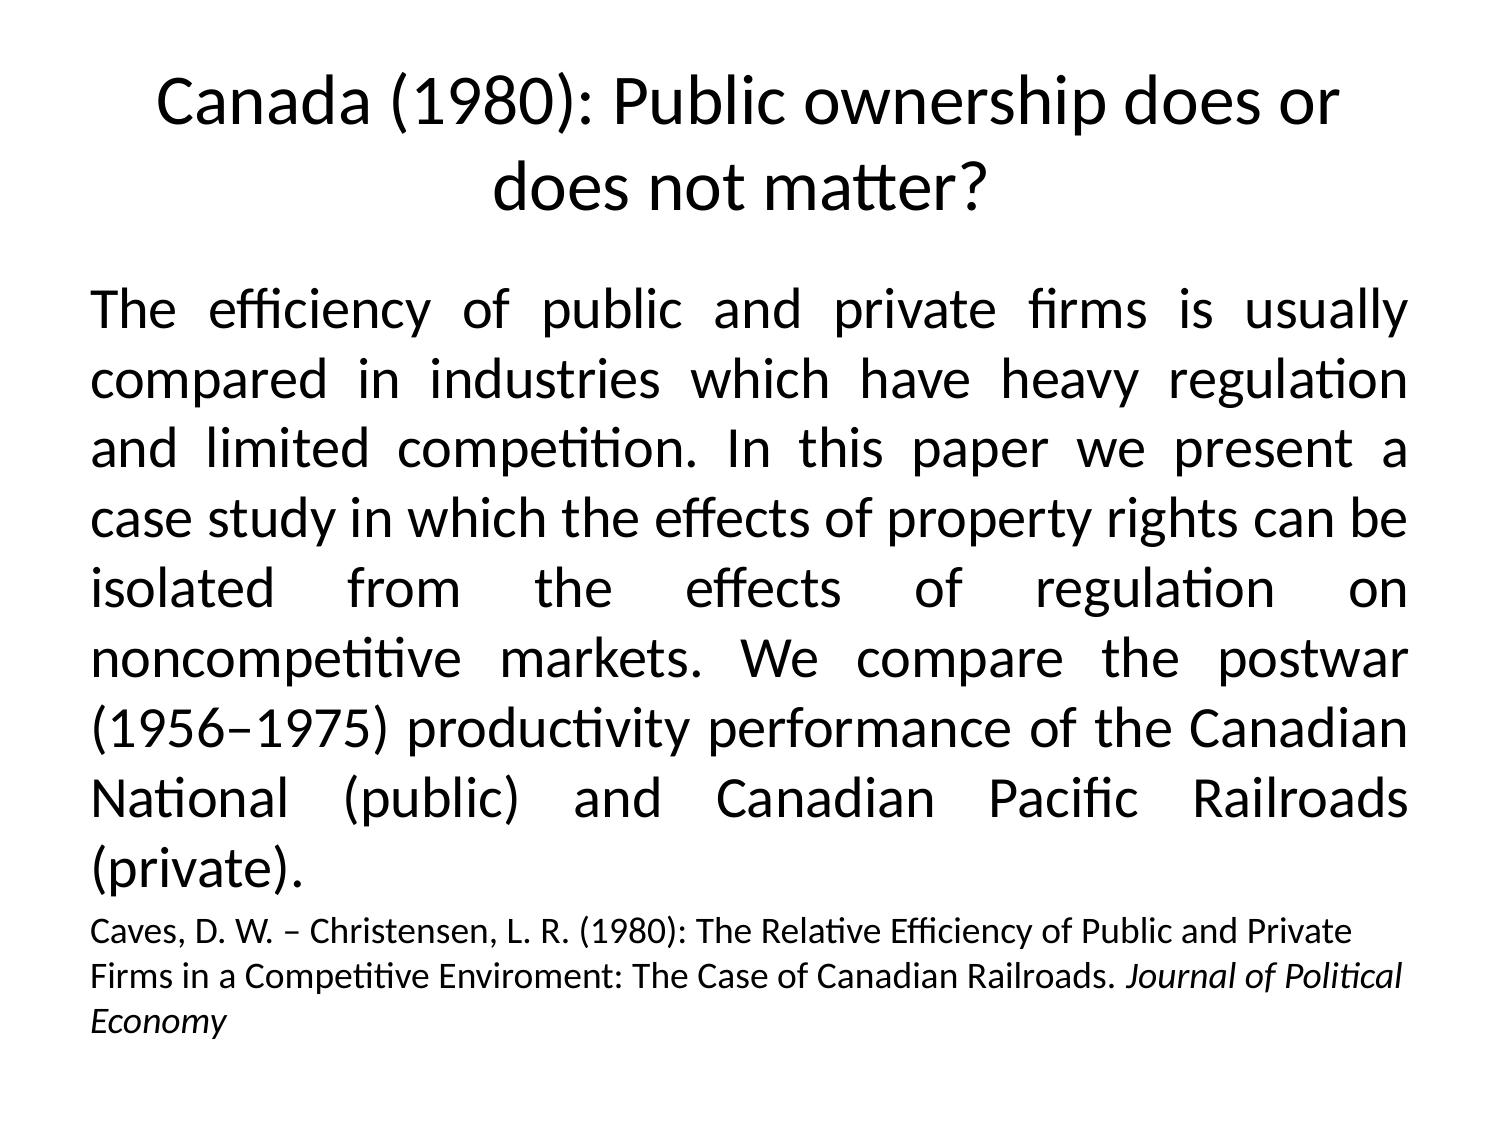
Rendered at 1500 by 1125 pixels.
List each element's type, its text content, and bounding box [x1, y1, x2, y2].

title Canada (1980): Public ownership does or does not matter? [75, 45, 1425, 233]
list The efficiency of public and private firms is usually compared in industries which have heavy regulation and limited competition. In this paper we present a case study in which the effects of property rights can be isolated from the effects of regulation on noncompetitive markets. We compare the postwar (1956–1975) productivity performance of the Canadian National (public) and Canadian Pacific Railroads (private). Caves, D. W. – Christensen, L. R. (1980): The Relative Efficiency of Public and Private Firms in a Competitive Enviroment: The Case of Canadian Railroads. Journal of Political Economy [75, 262, 1425, 1071]
